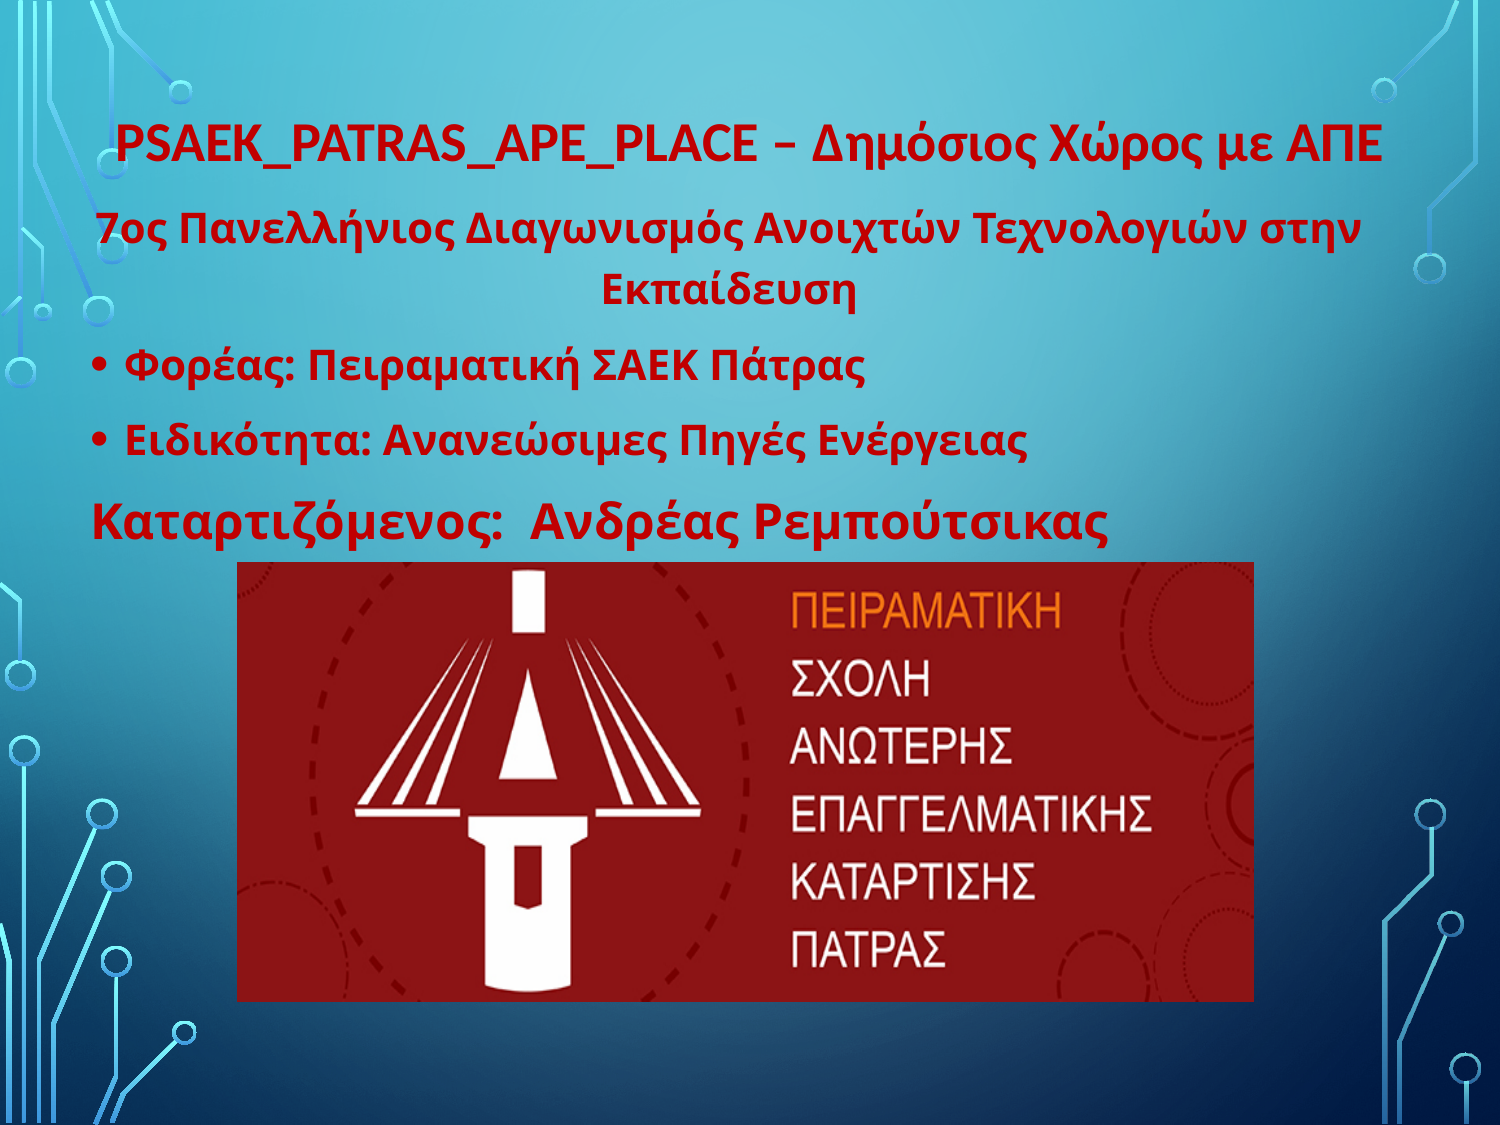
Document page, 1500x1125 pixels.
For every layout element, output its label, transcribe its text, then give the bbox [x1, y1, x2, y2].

picture [236, 562, 1254, 1002]
title PSAEK_PATRAS_APE_PLACE – Δημόσιος Χώρος με ΑΠΕ [75, 45, 1425, 313]
list 7ος Πανελλήνιος Διαγωνισμός Ανοιχτών Τεχνολογιών στην Εκπαίδευση Φορέας: Πειραματική ΣΑΕΚ Πάτρας Ειδικότητα: Ανανεώσιμες Πηγές Ενέργειας Καταρτιζόμενος: Ανδρέας Ρεμπούτσικας [75, 183, 1384, 563]
